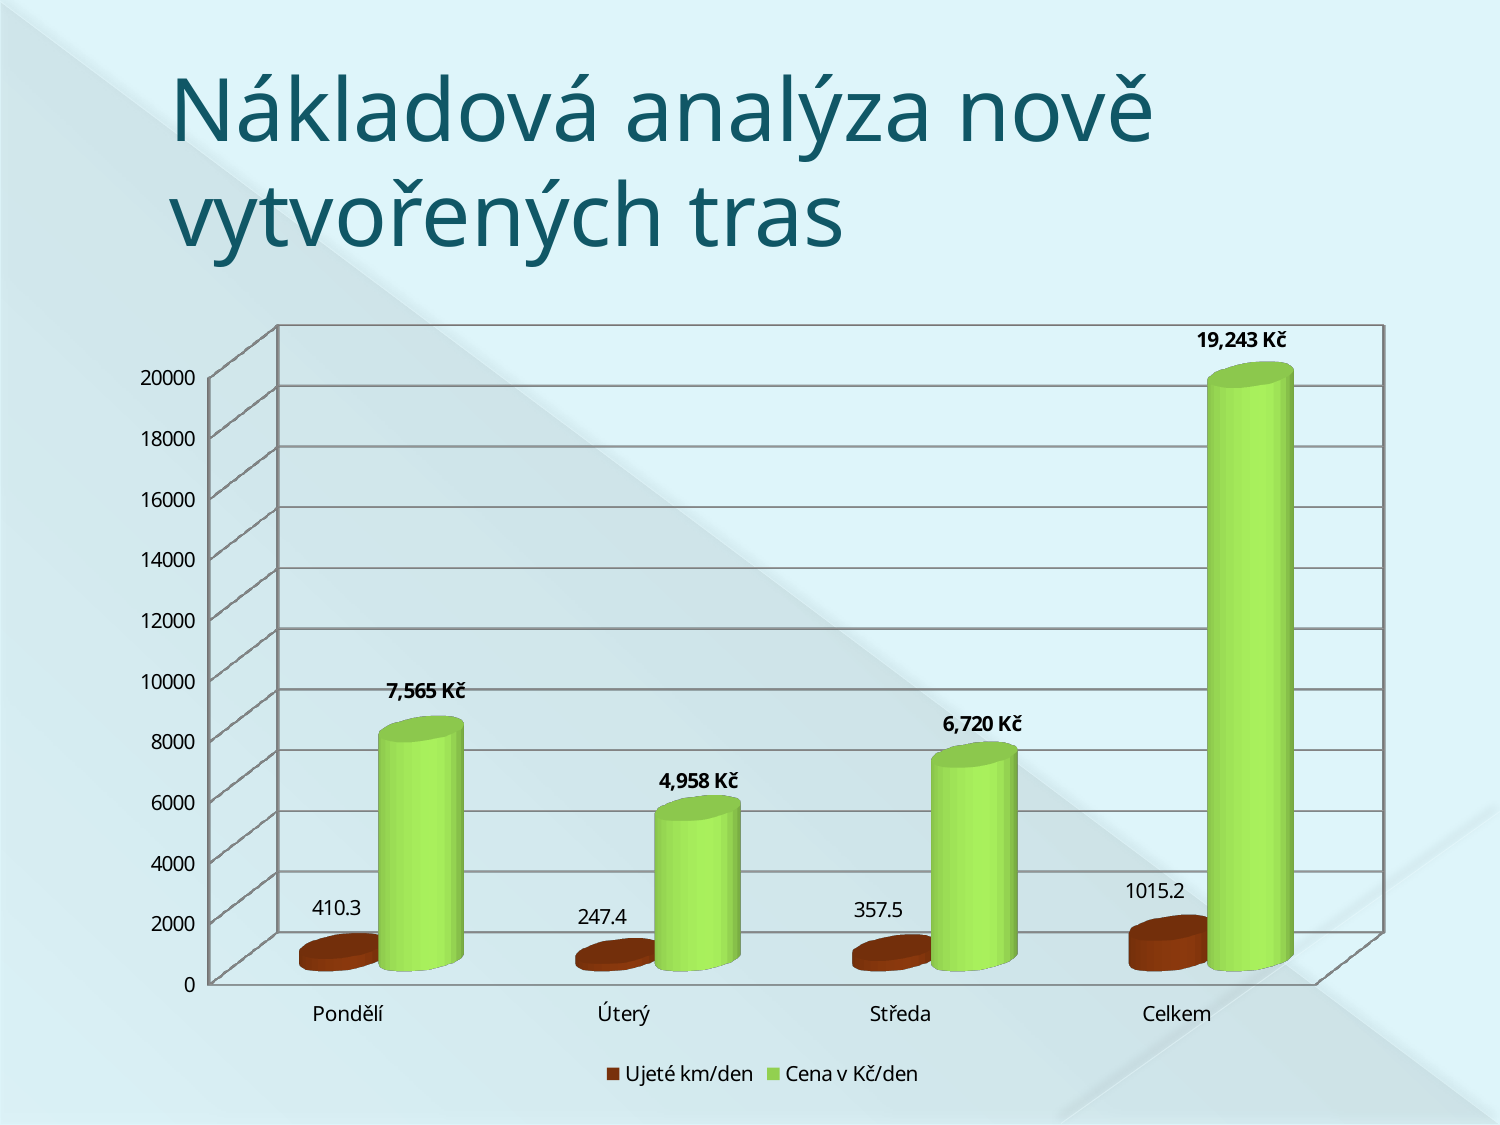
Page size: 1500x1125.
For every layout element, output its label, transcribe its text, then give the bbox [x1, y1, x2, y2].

chart [100, 308, 1426, 1095]
title Nákladová analýza nově vytvořených tras [75, 43, 1425, 274]
